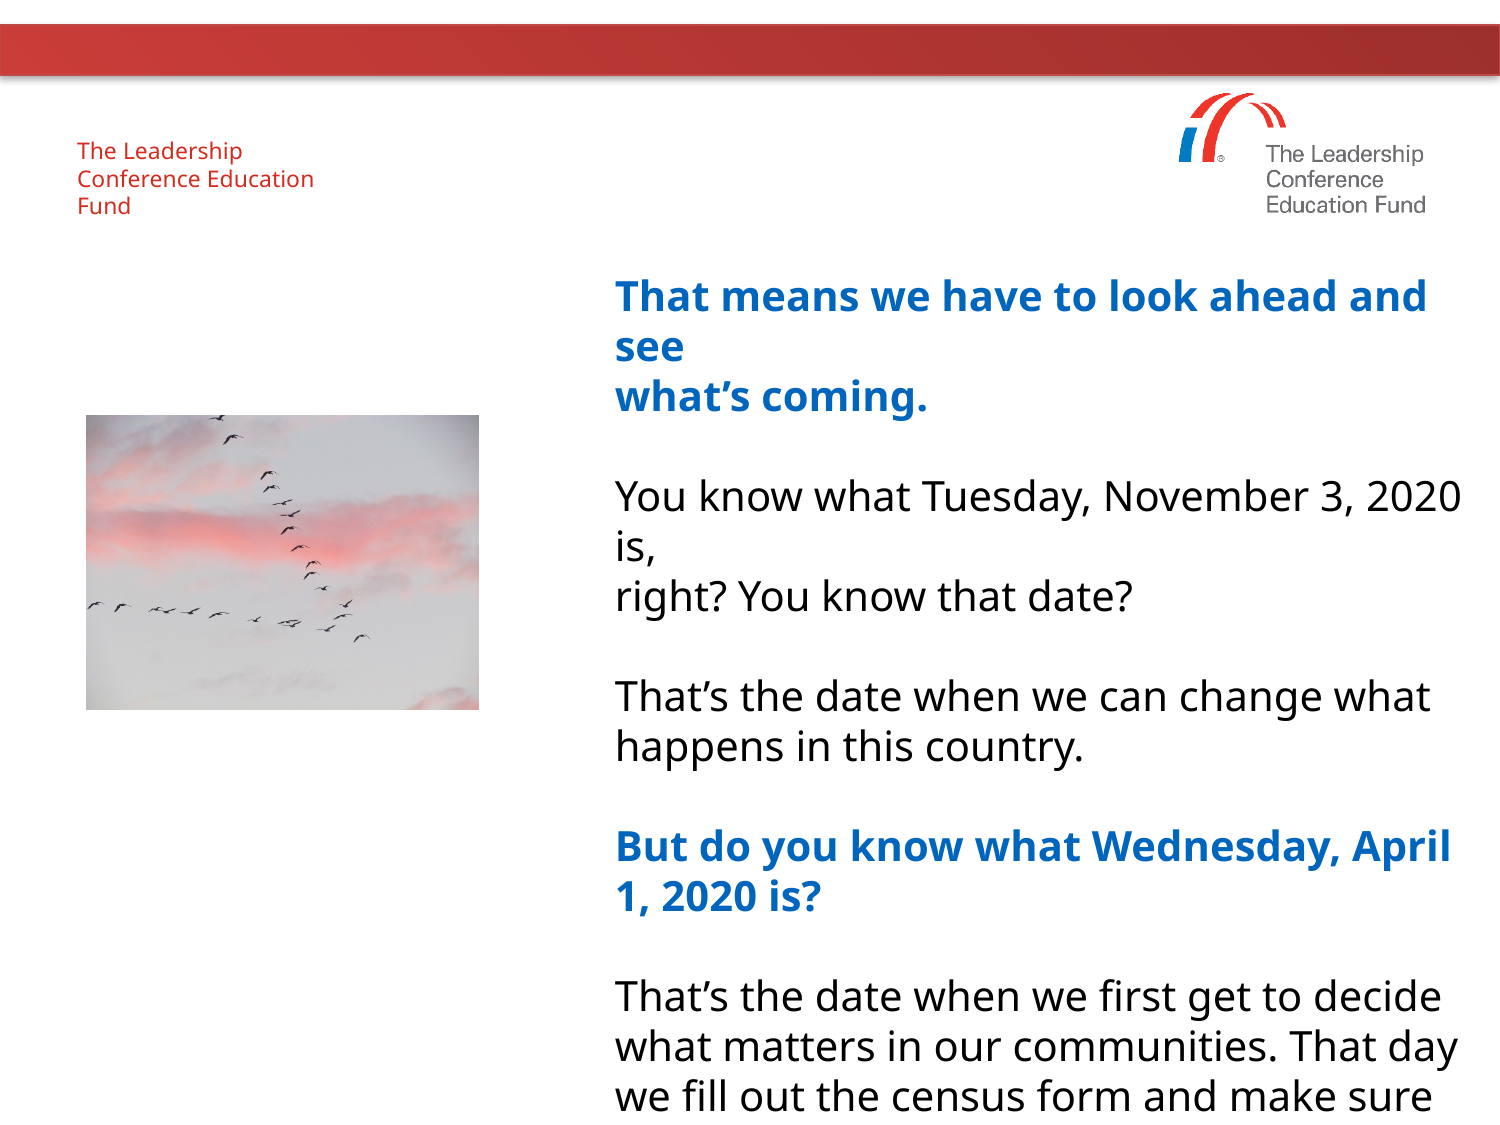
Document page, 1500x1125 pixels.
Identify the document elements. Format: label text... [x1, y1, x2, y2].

text_box That means we have to look ahead and see what’s coming. You know what Tuesday, November 3, 2020 is, right? You know that date? That’s the date when we can change what happens in this country. But do you know what Wednesday, April 1, 2020 is? That’s the date when we first get to decide what matters in our communities. That day we fill out the census form and make sure we get the schools, hospitals, and roads that our communities need. [599, 262, 1500, 1125]
picture [1179, 93, 1425, 213]
picture [86, 415, 479, 710]
